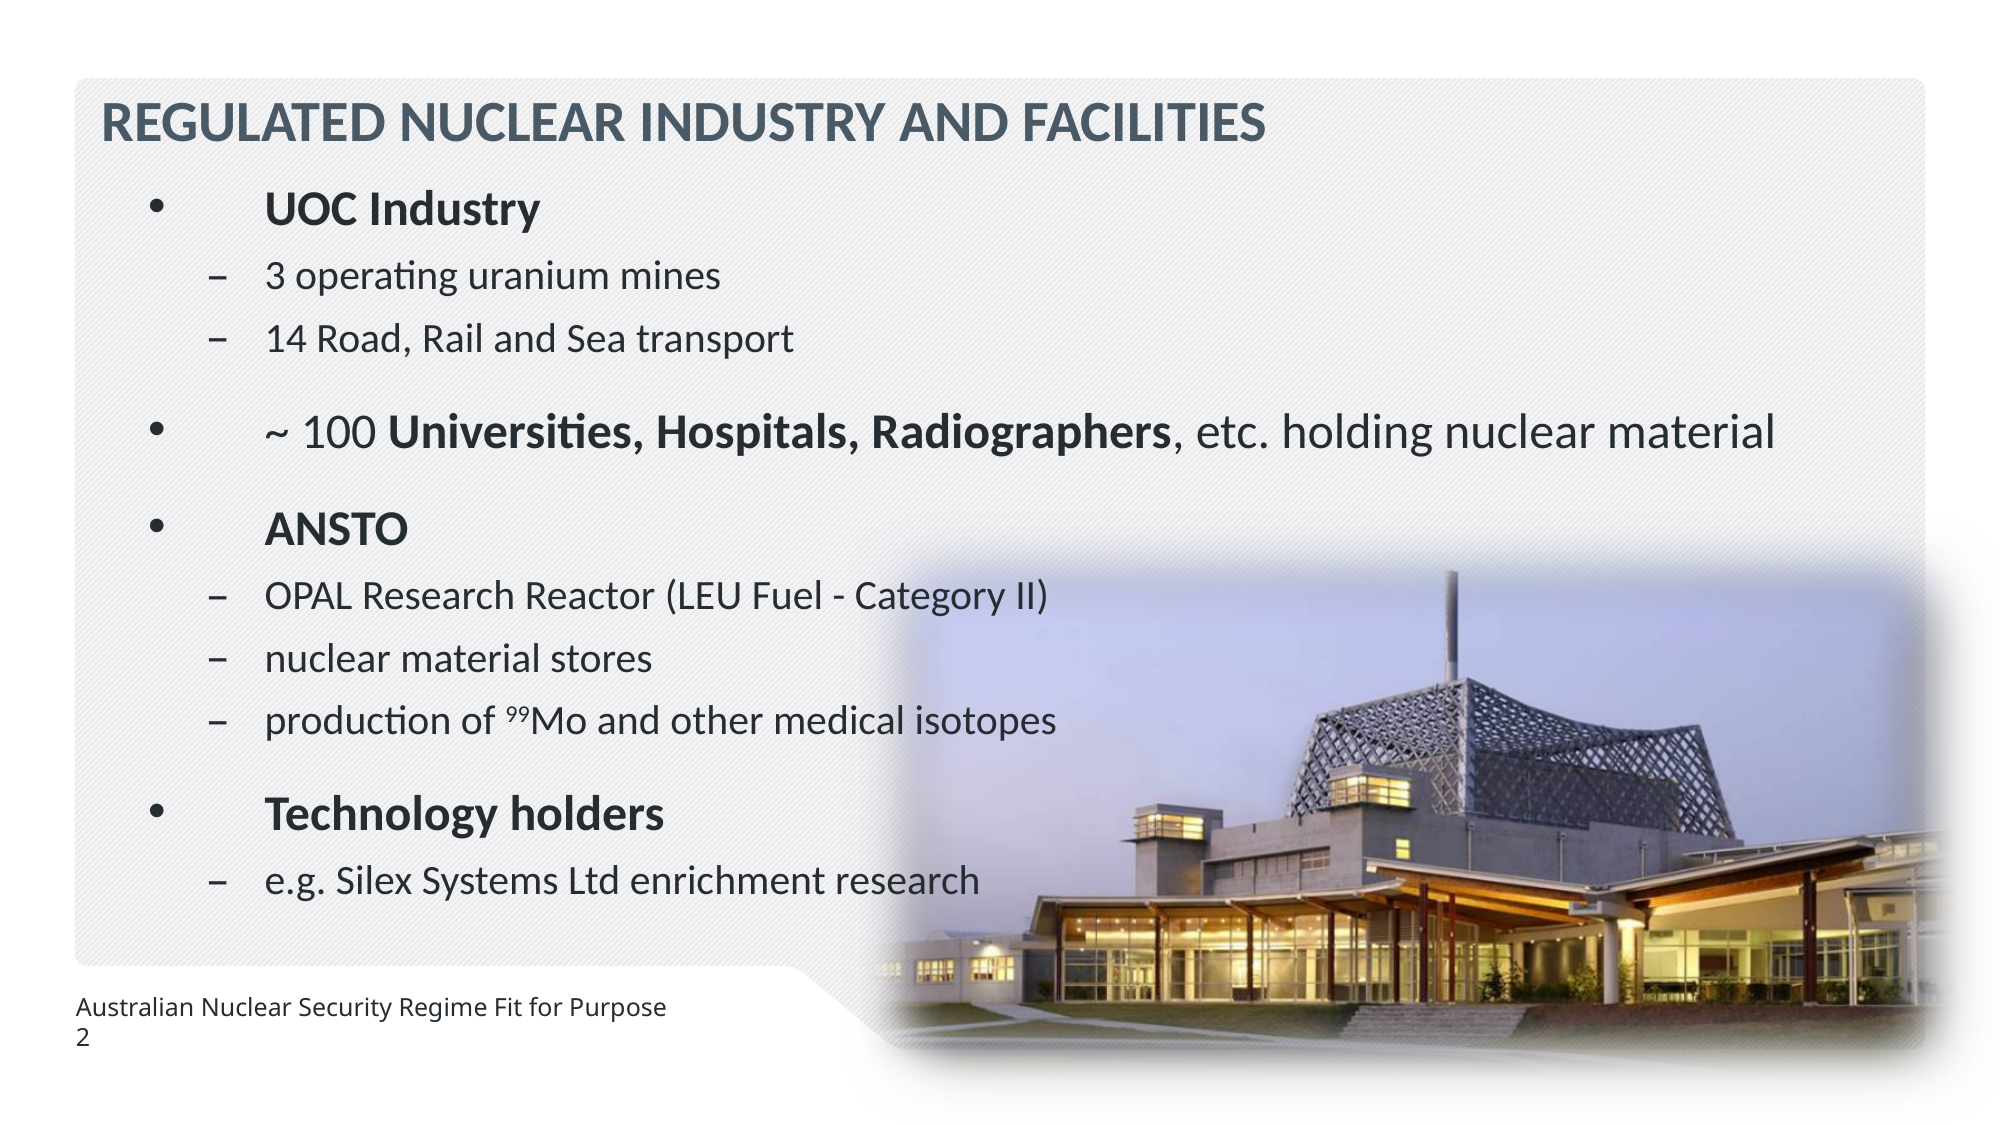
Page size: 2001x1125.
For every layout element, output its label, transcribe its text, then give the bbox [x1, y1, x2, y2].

picture [0, 1, 2000, 1124]
footer Australian Nuclear Security Regime Fit for Purpose [75, 986, 808, 1021]
slide_number 2 [75, 1021, 808, 1052]
title Regulated Nuclear Industry and Facilities [101, 64, 1300, 154]
list UOC Industry 3 operating uranium mines 14 Road, Rail and Sea transport ~ 100 Universities, Hospitals, Radiographers, etc. holding nuclear material ANSTO OPAL Research Reactor (LEU Fuel - Category II) nuclear material stores production of 99Mo and other medical isotopes Technology holders e.g. Silex Systems Ltd enrichment research [147, 175, 1906, 964]
